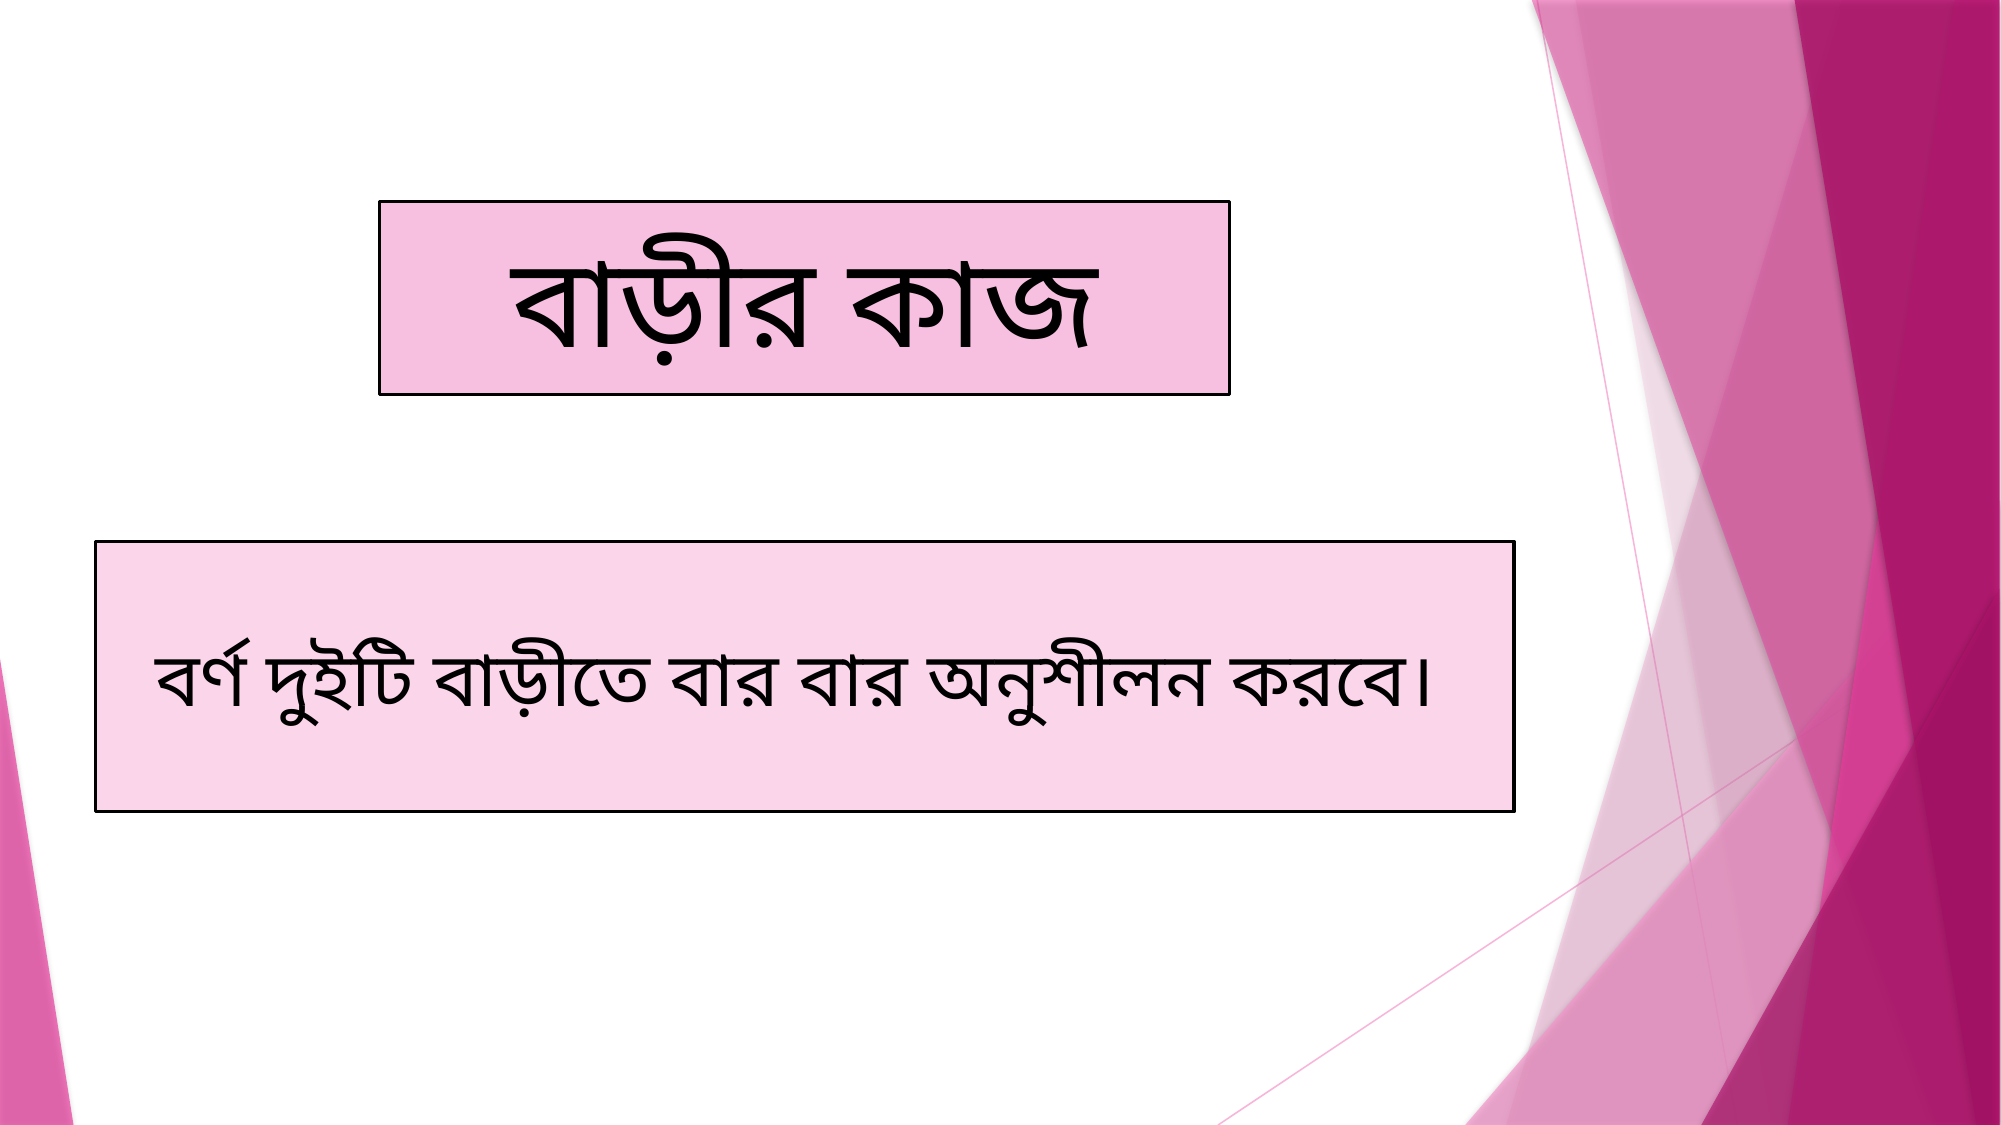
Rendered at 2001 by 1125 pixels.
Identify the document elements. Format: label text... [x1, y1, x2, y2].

text_box বাড়ীর কাজ [378, 200, 1231, 396]
text_box বর্ণ দুইটি বাড়ীতে বার বার অনুশীলন করবে। [94, 540, 1516, 813]
